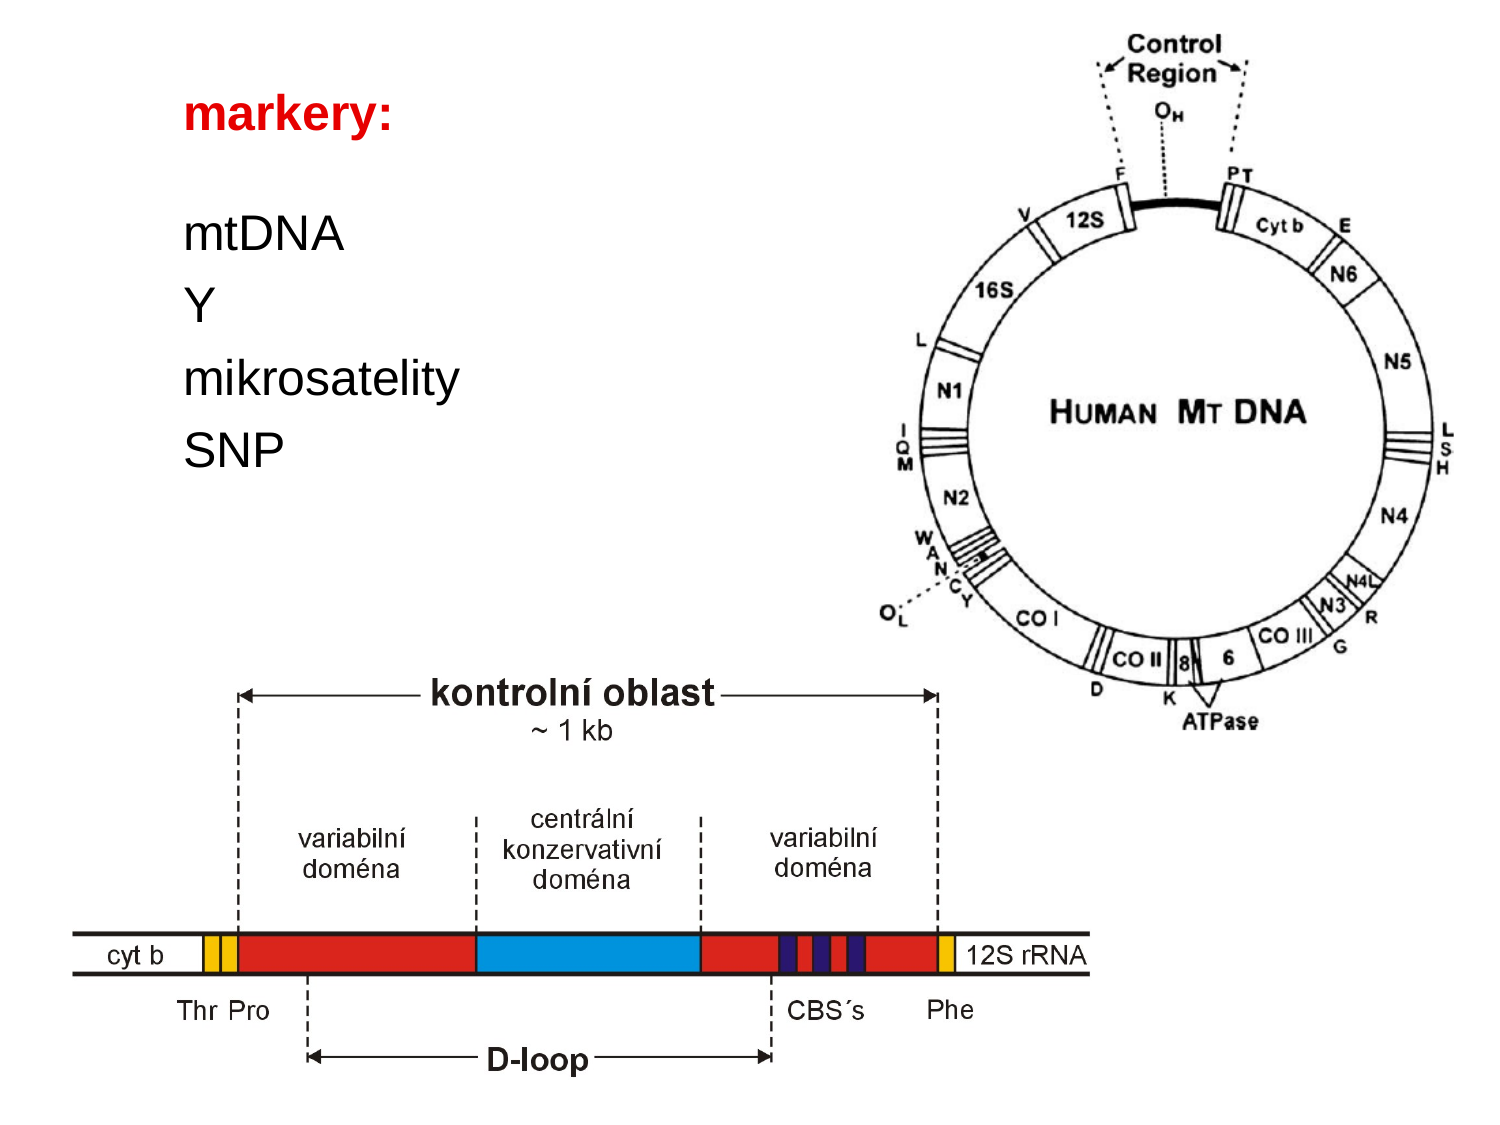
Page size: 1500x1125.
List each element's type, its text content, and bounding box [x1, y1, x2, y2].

text_box markery: mtDNA Y mikrosatelity SNP [168, 72, 476, 486]
picture [56, 22, 1457, 1091]
